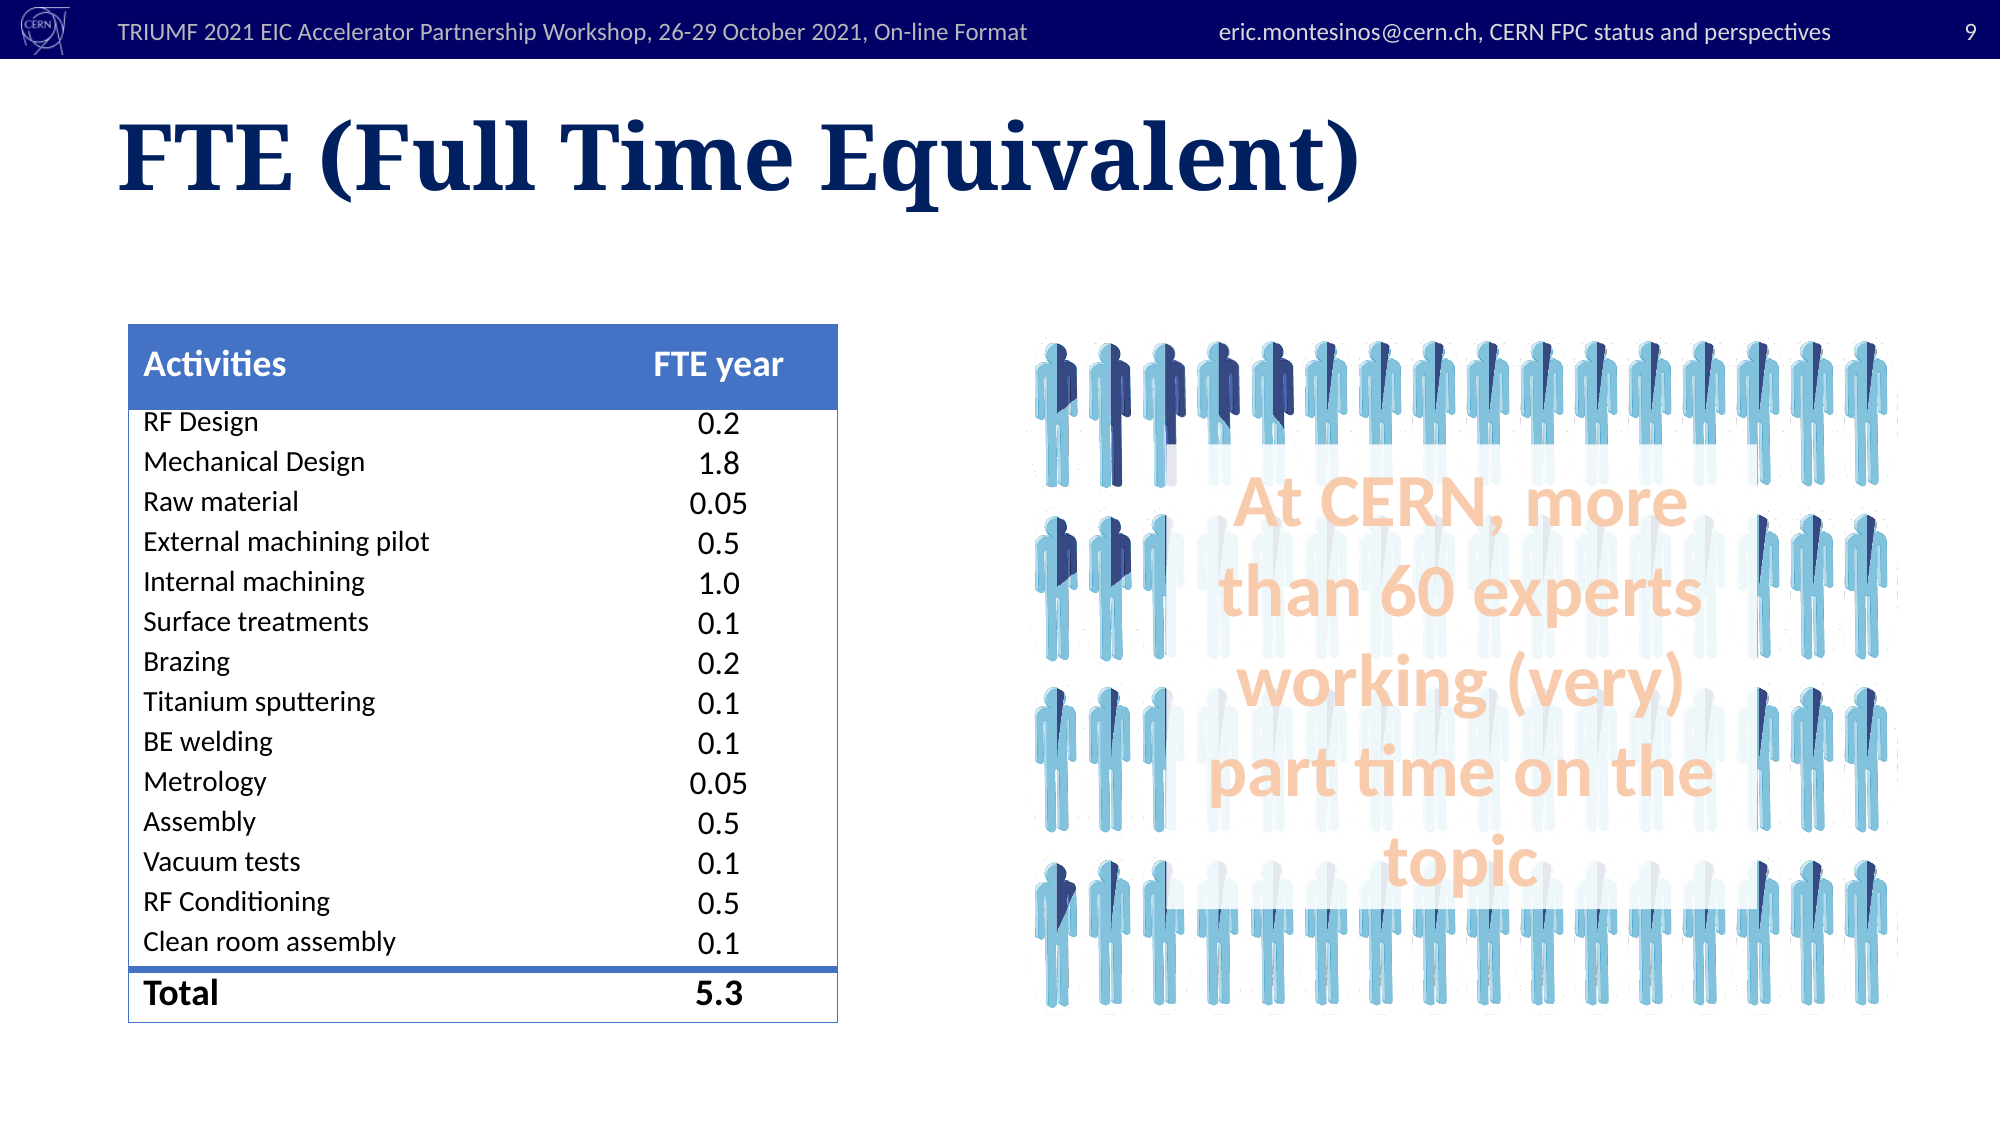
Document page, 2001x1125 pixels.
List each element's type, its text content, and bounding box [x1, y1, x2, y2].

table_cell RF Conditioning [129, 890, 601, 930]
table_cell 0.5 [601, 530, 837, 570]
table_header Activities [129, 325, 601, 410]
table_cell 0.5 [601, 810, 837, 850]
table_cell 0.5 [601, 890, 837, 930]
table_cell Mechanical Design [129, 450, 601, 490]
table_cell 0.2 [601, 650, 837, 690]
slide_number 9 [1874, 7, 1993, 55]
table_cell RF Design [129, 410, 601, 450]
footer eric.montesinos@cern.ch, CERN FPC status and perspectives [1284, 7, 1874, 55]
table_cell Brazing [129, 650, 601, 690]
table_cell 0.1 [601, 850, 837, 890]
table_cell 0.1 [601, 730, 837, 770]
table_cell 0.05 [601, 770, 837, 810]
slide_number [102, 7, 1284, 55]
table_cell Vacuum tests [129, 850, 601, 890]
table_cell Titanium sputtering [129, 690, 601, 730]
table_cell 0.05 [601, 490, 837, 530]
table_cell Total [129, 973, 601, 1022]
table_cell 5.3 [601, 973, 837, 1022]
table_cell 0.1 [601, 610, 837, 650]
table_cell Raw material [129, 490, 601, 530]
table_cell 0.2 [601, 410, 837, 450]
table_header FTE year [601, 325, 837, 410]
title FTE (Full Time Equivalent) [102, 101, 1875, 220]
table_cell 0.1 [601, 930, 837, 966]
table_cell 1.0 [601, 570, 837, 610]
table_cell Clean room assembly [129, 930, 601, 966]
table_cell Surface treatments [129, 610, 601, 650]
table_cell 1.8 [601, 450, 837, 490]
table_cell 0.1 [601, 690, 837, 730]
table_cell External machining pilot [129, 530, 601, 570]
table_cell Internal machining [129, 570, 601, 610]
table_cell BE welding [129, 730, 601, 770]
picture [1025, 333, 1898, 1015]
table_cell Metrology [129, 770, 601, 810]
table_cell Assembly [129, 810, 601, 850]
